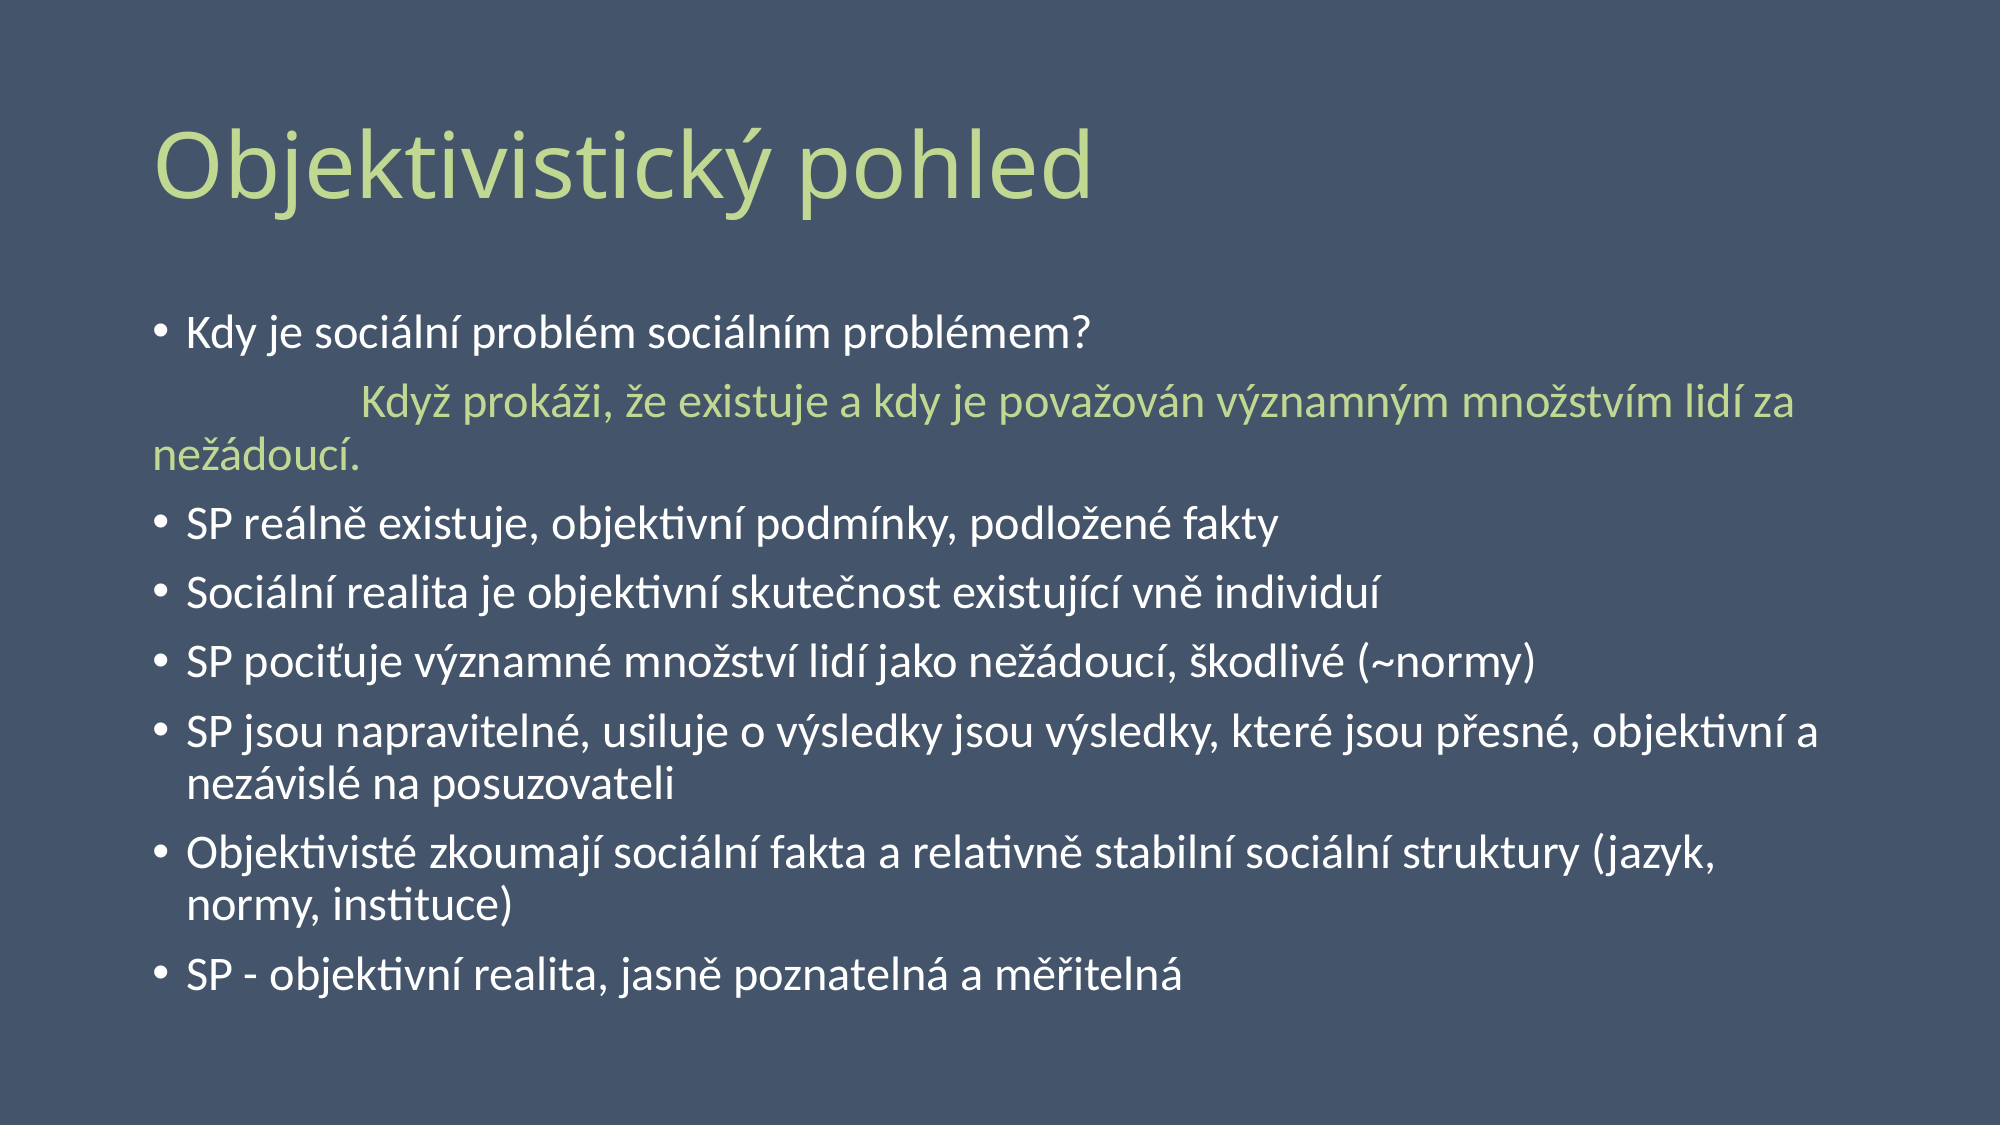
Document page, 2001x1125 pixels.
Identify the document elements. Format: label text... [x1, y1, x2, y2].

title Objektivistický pohled [137, 59, 1863, 278]
list Kdy je sociální problém sociálním problémem? Když prokáži, že existuje a kdy je považován významným množstvím lidí za nežádoucí. SP reálně existuje, objektivní podmínky, podložené fakty Sociální realita je objektivní skutečnost existující vně individuí SP pociťuje významné množství lidí jako nežádoucí, škodlivé (~normy) SP jsou napravitelné, usiluje o výsledky jsou výsledky, které jsou přesné, objektivní a nezávislé na posuzovateli Objektivisté zkoumají sociální fakta a relativně stabilní sociální struktury (jazyk, normy, instituce) SP - objektivní realita, jasně poznatelná a měřitelná [137, 299, 1863, 1014]
